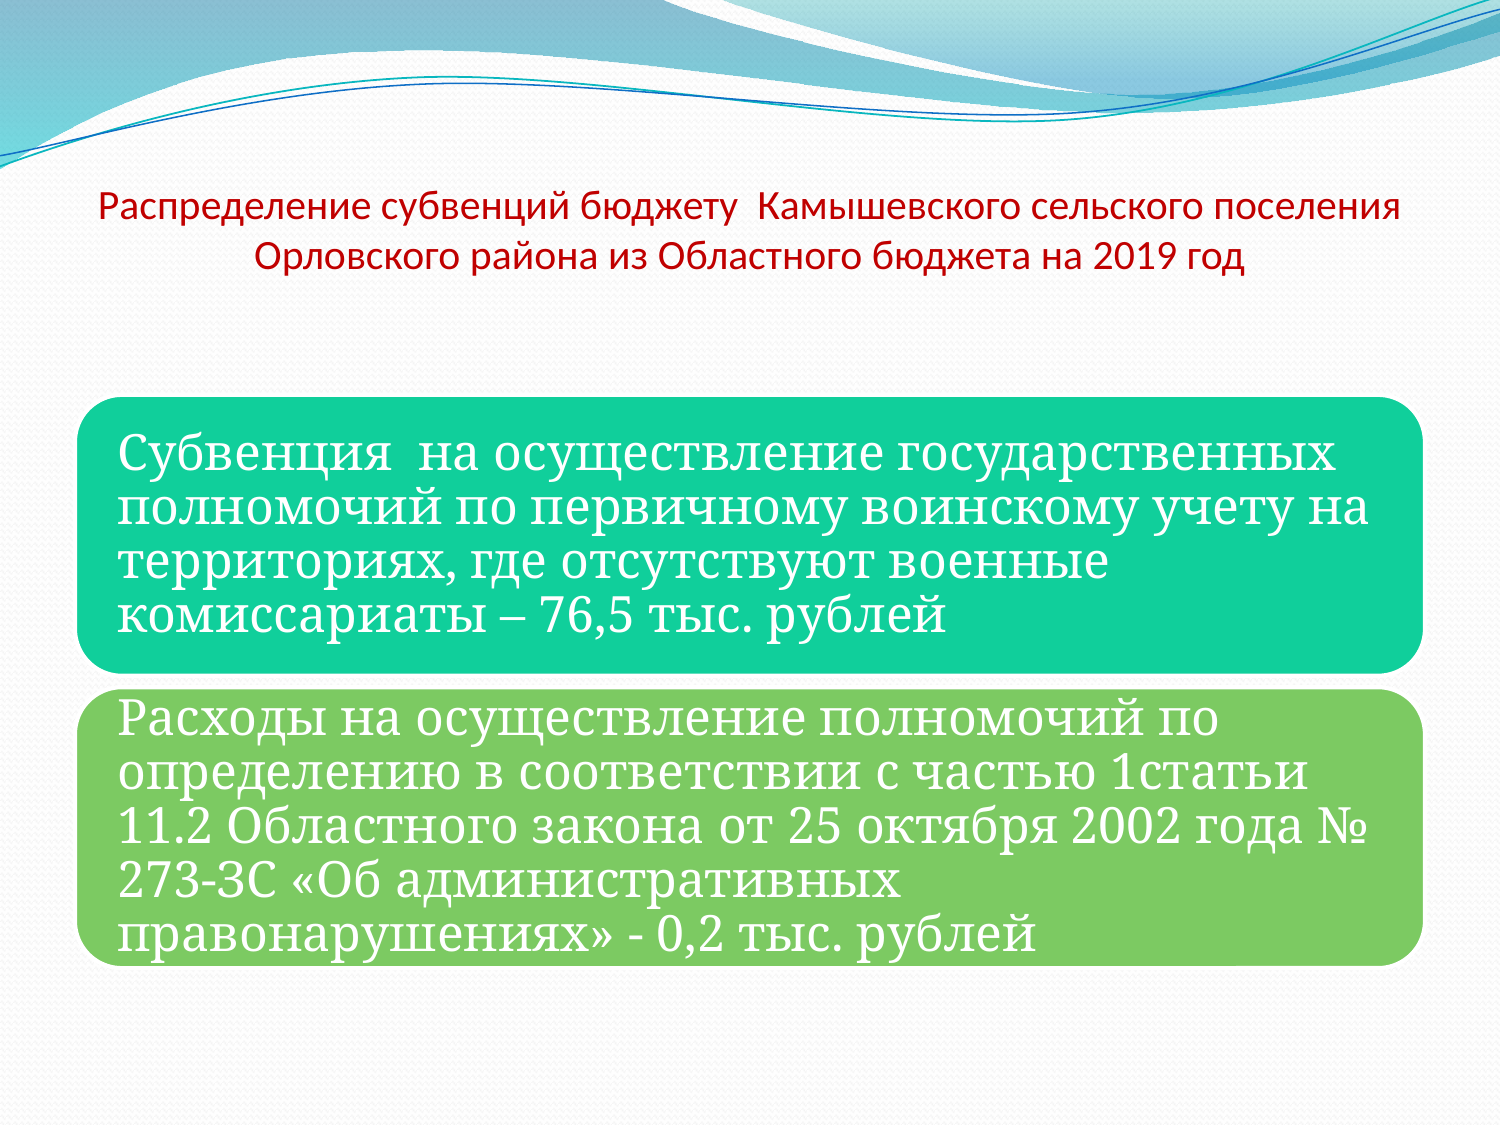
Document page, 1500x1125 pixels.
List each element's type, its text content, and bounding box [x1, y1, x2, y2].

title Распределение субвенций бюджету Камышевского сельского поселения Орловского района из Областного бюджета на 2019 год [75, 45, 1425, 327]
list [74, 327, 1426, 1036]
